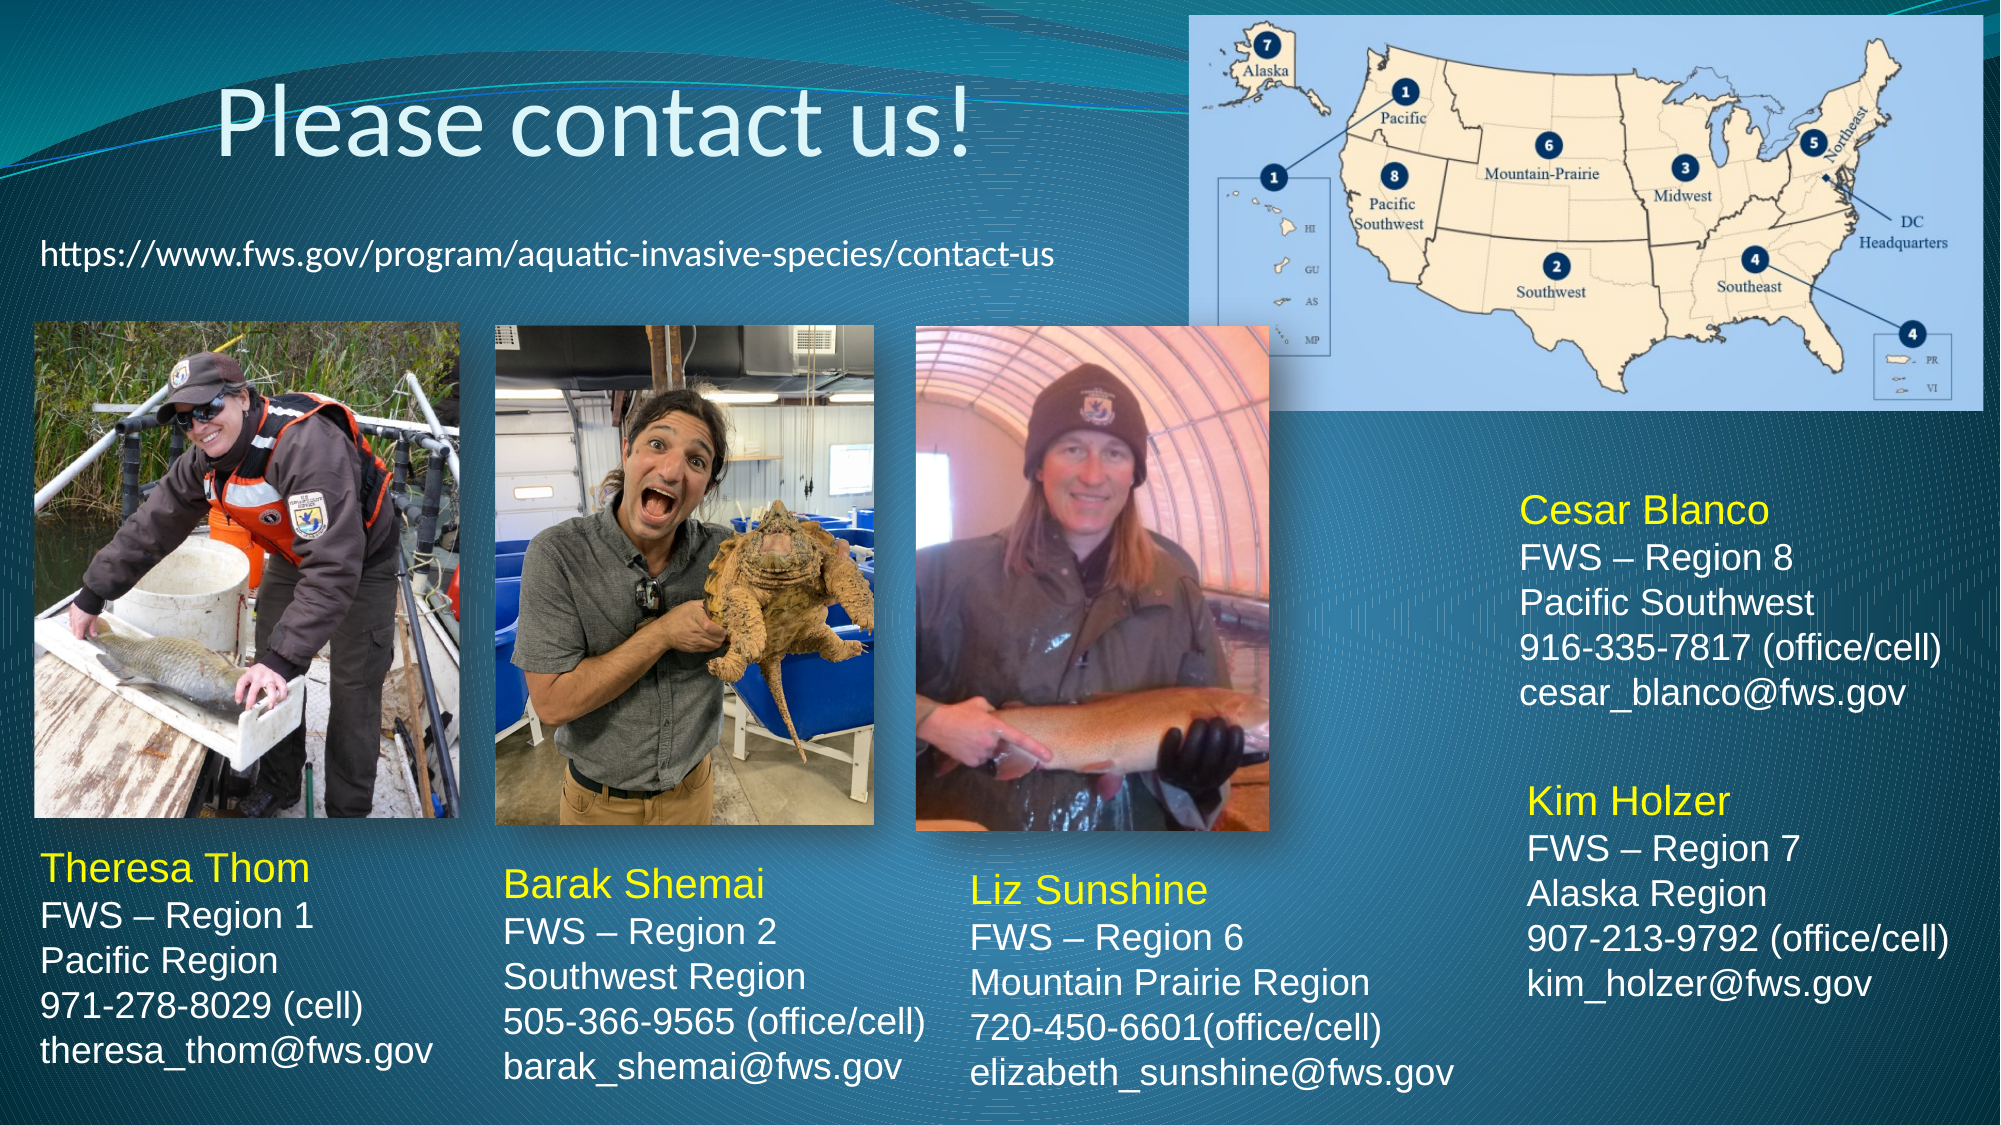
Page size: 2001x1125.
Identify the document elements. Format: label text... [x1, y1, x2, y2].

picture [496, 775, 874, 825]
text_box https://www.fws.gov/program/aquatic-invasive-species/contact-us [24, 221, 1181, 282]
picture [915, 15, 1984, 831]
text_box Cesar Blanco FWS – Region 8 Pacific Southwest 916-335-7817 (office/cell) cesar_blanco@fws.gov [1504, 474, 2000, 799]
picture [0, 321, 910, 783]
text_box Liz Sunshine FWS – Region 6 Mountain Prairie Region 720-450-6601(office/cell) elizabeth_sunshine@fws.gov [954, 855, 1510, 1125]
list Theresa Thom FWS – Region 1 Pacific Region 971-278-8029 (cell) theresa_thom@fws.gov [24, 837, 487, 1125]
text_box Kim Holzer FWS – Region 7 Alaska Region 907-213-9792 (office/cell) kim_holzer@fws.gov [1511, 799, 2000, 1091]
title Please contact us! [214, 0, 1512, 178]
list Barak Shemai FWS – Region 2 Southwest Region 505-366-9565 (office/cell) barak_shemai@fws.gov [487, 849, 954, 1125]
picture [34, 793, 460, 817]
